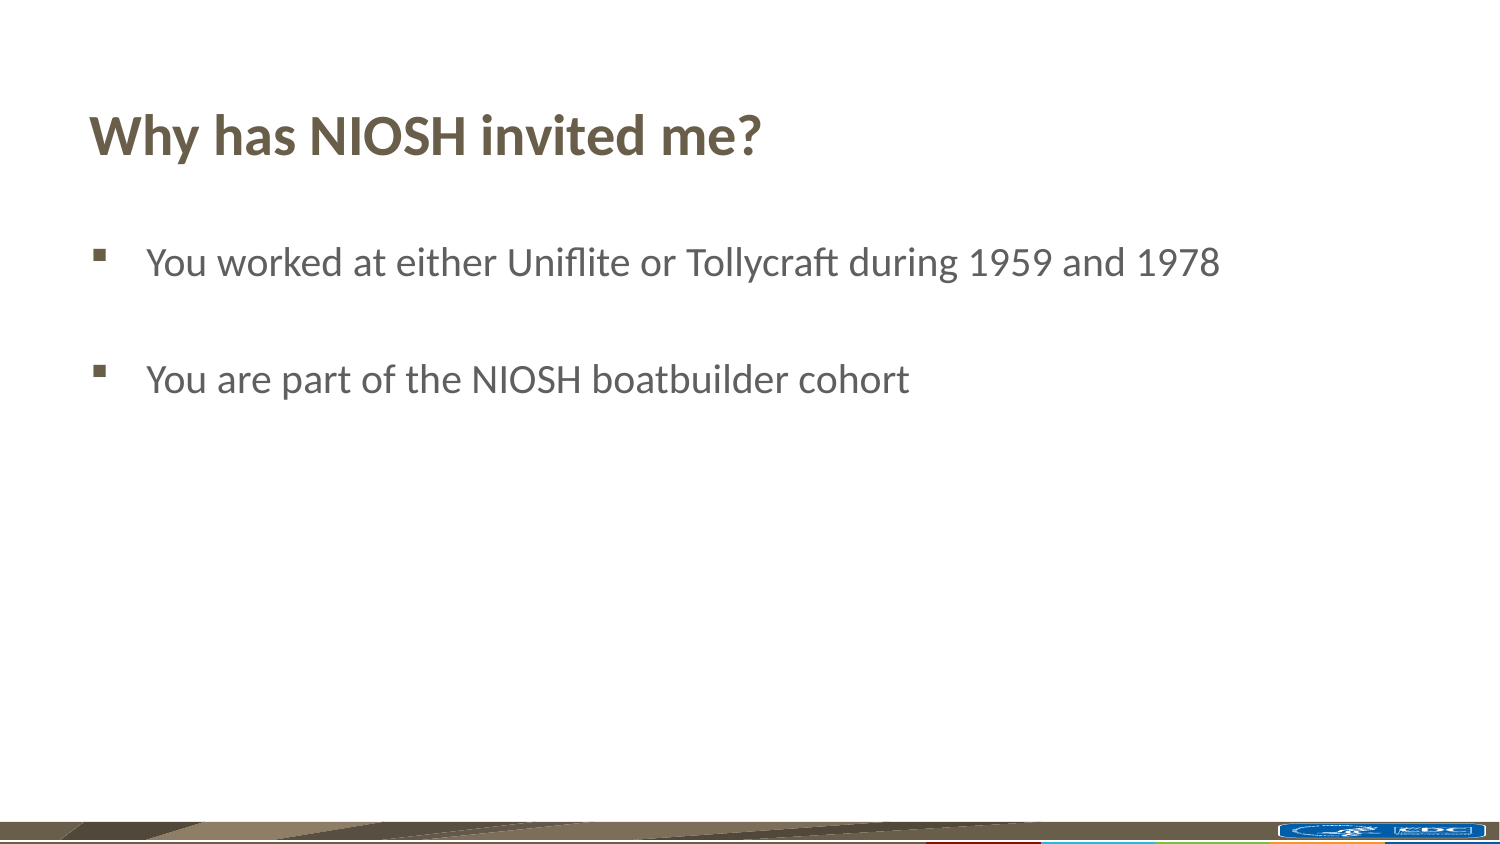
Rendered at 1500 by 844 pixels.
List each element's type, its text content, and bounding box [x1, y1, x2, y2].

list You worked at either Uniflite or Tollycraft during 1959 and 1978 You are part of the NIOSH boatbuilder cohort [75, 227, 1425, 739]
title Why has NIOSH invited me? [75, 33, 1425, 175]
